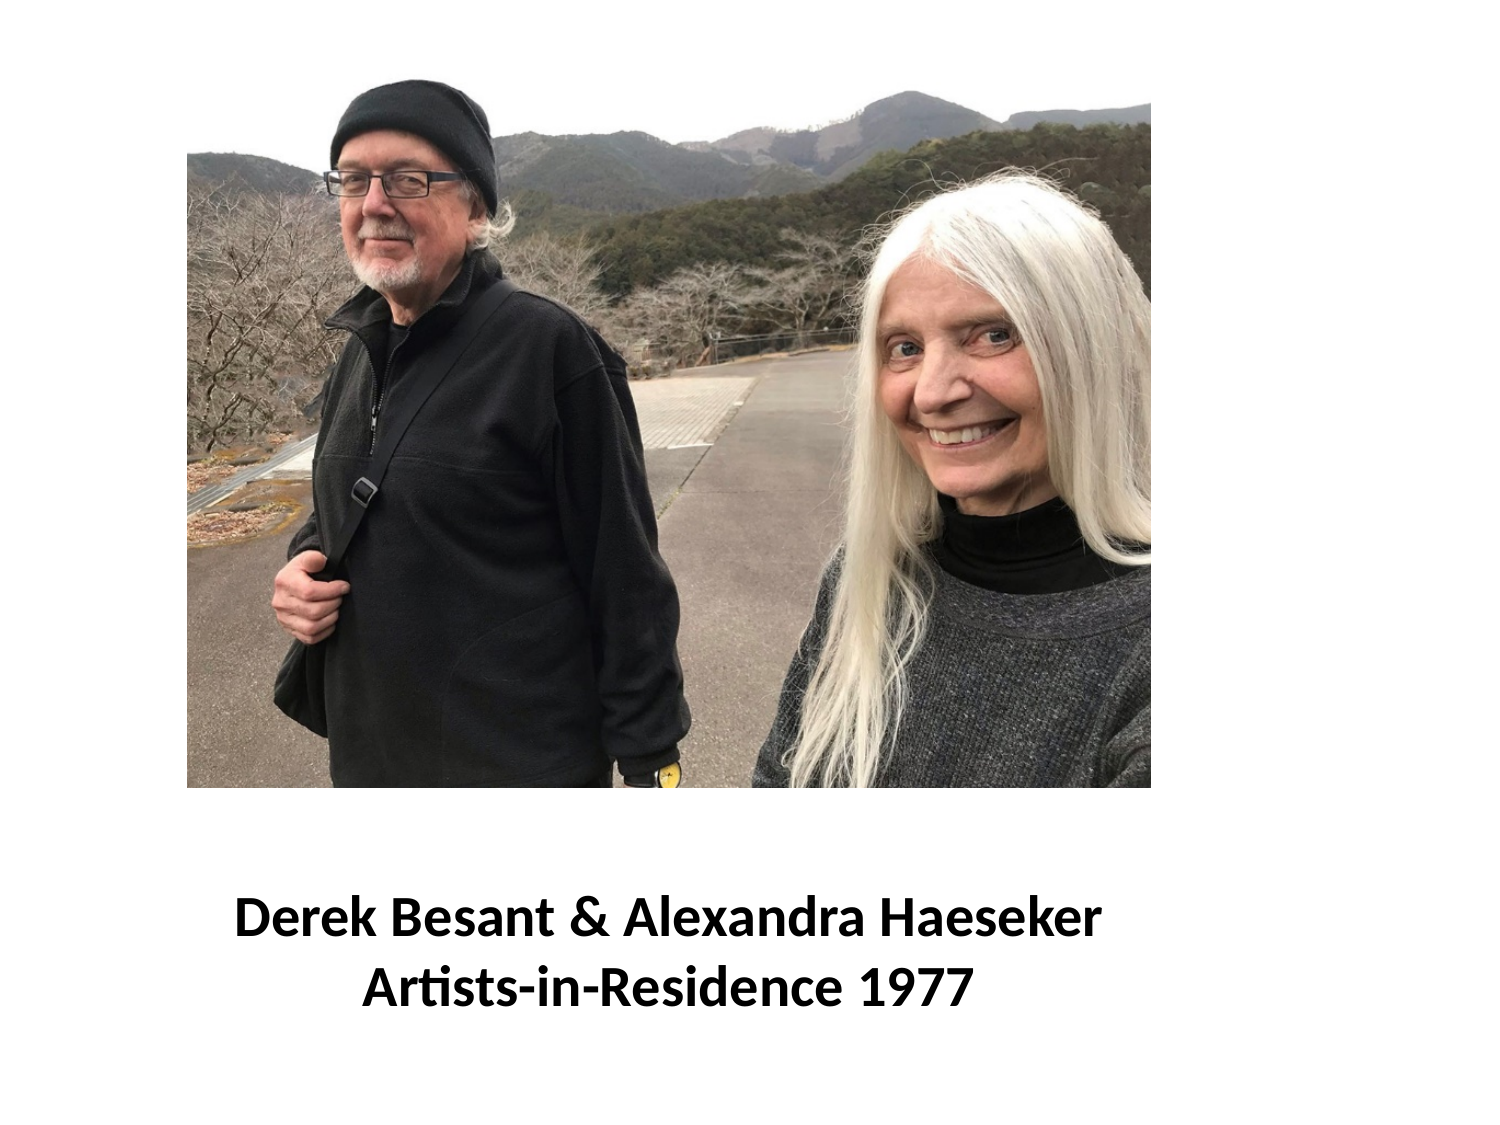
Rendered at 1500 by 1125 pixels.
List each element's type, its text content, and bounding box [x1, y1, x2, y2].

picture [187, 65, 1151, 788]
text_box Derek Besant & Alexandra Haeseker Artists-in-Residence 1977 [187, 870, 1151, 1026]
